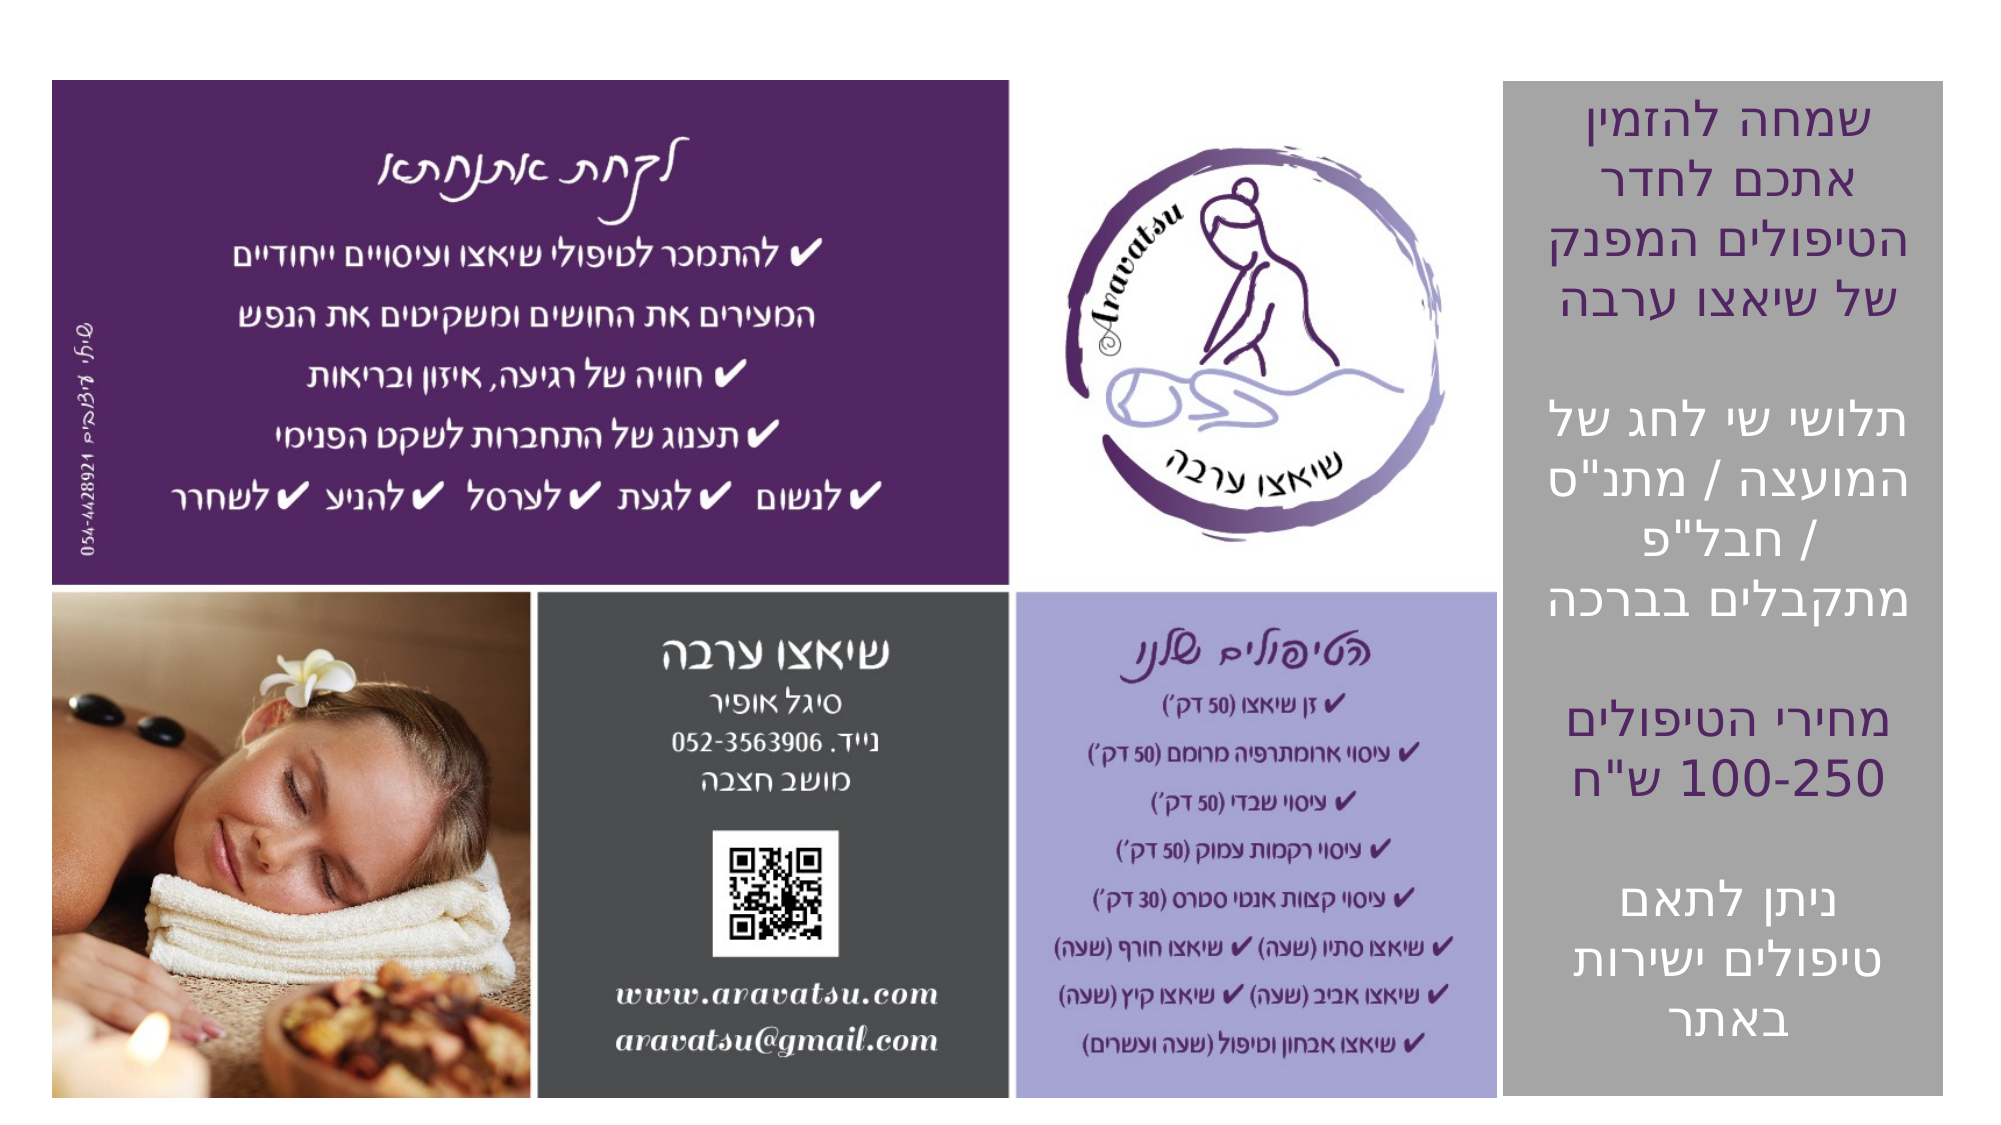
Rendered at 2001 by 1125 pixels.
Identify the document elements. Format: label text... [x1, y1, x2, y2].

picture [52, 79, 1497, 1098]
text_box שמחה להזמין אתכם לחדר הטיפולים המפנק של שיאצו ערבה תלושי שי לחג של המועצה / מתנ"ס / חבל"פ מתקבלים בברכה מחירי הטיפולים 100-250 ש"ח ניתן לתאם טיפולים ישירות באתר [1524, 79, 1933, 1055]
text_box [1500, 78, 1946, 1099]
